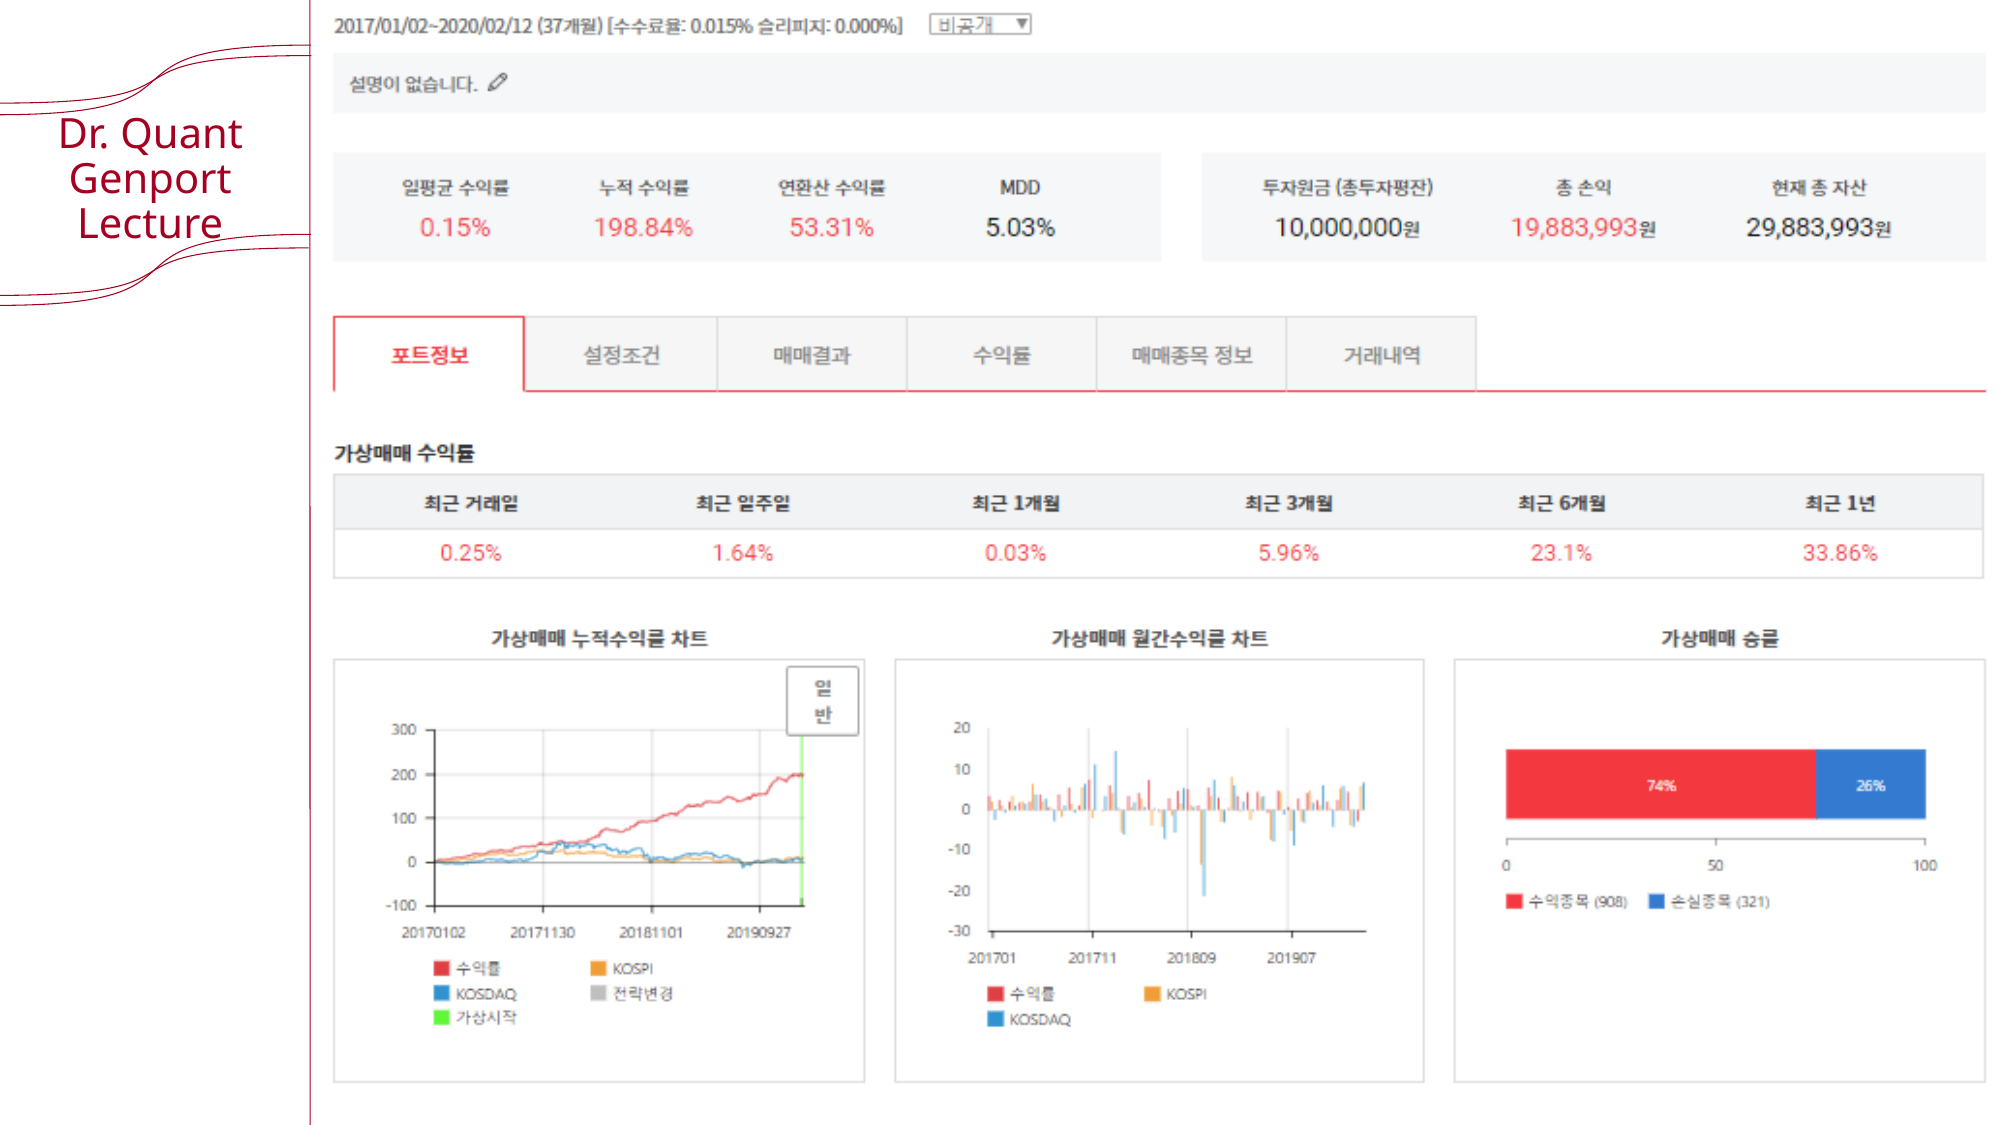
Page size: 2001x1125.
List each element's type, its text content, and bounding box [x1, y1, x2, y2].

title Dr. Quant Genport Lecture [0, 116, 301, 234]
picture [320, 0, 2000, 1125]
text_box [0, 234, 311, 306]
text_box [0, 45, 311, 115]
